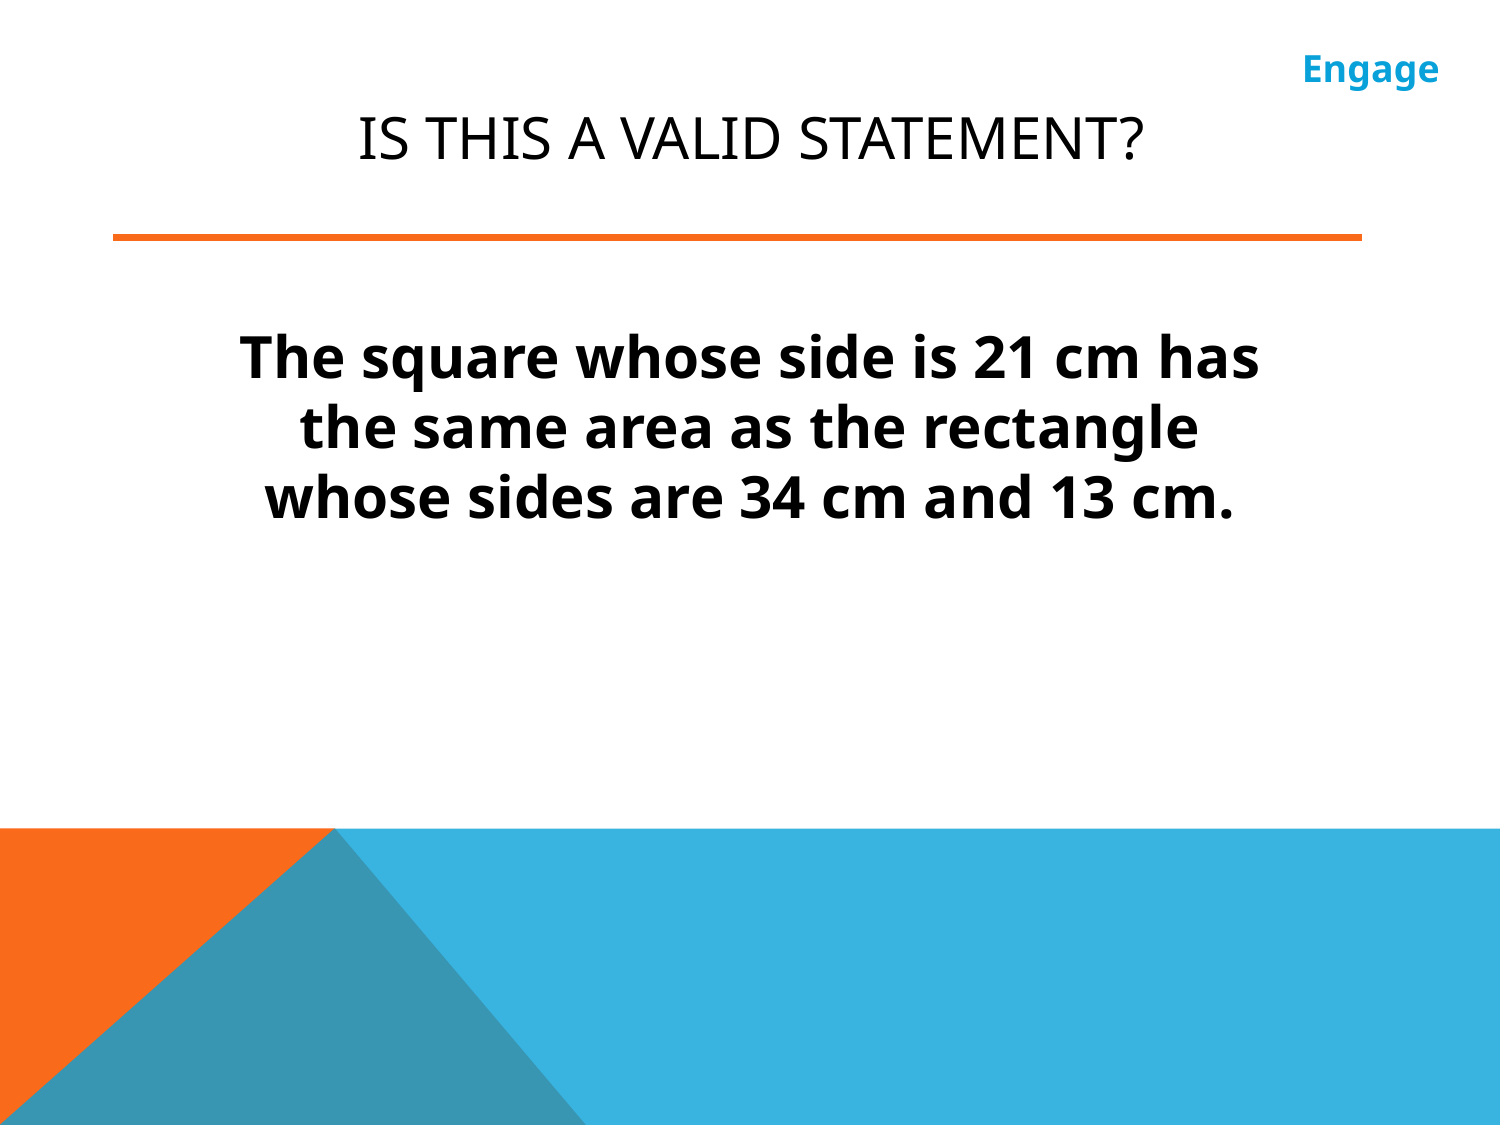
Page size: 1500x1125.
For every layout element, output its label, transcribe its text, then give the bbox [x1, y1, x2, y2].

list The square whose side is 21 cm has the same area as the rectangle whose sides are 34 cm and 13 cm. [193, 312, 1307, 575]
title Is this a valid statement? [135, 60, 1369, 213]
text_box Engage [1287, 37, 1455, 98]
